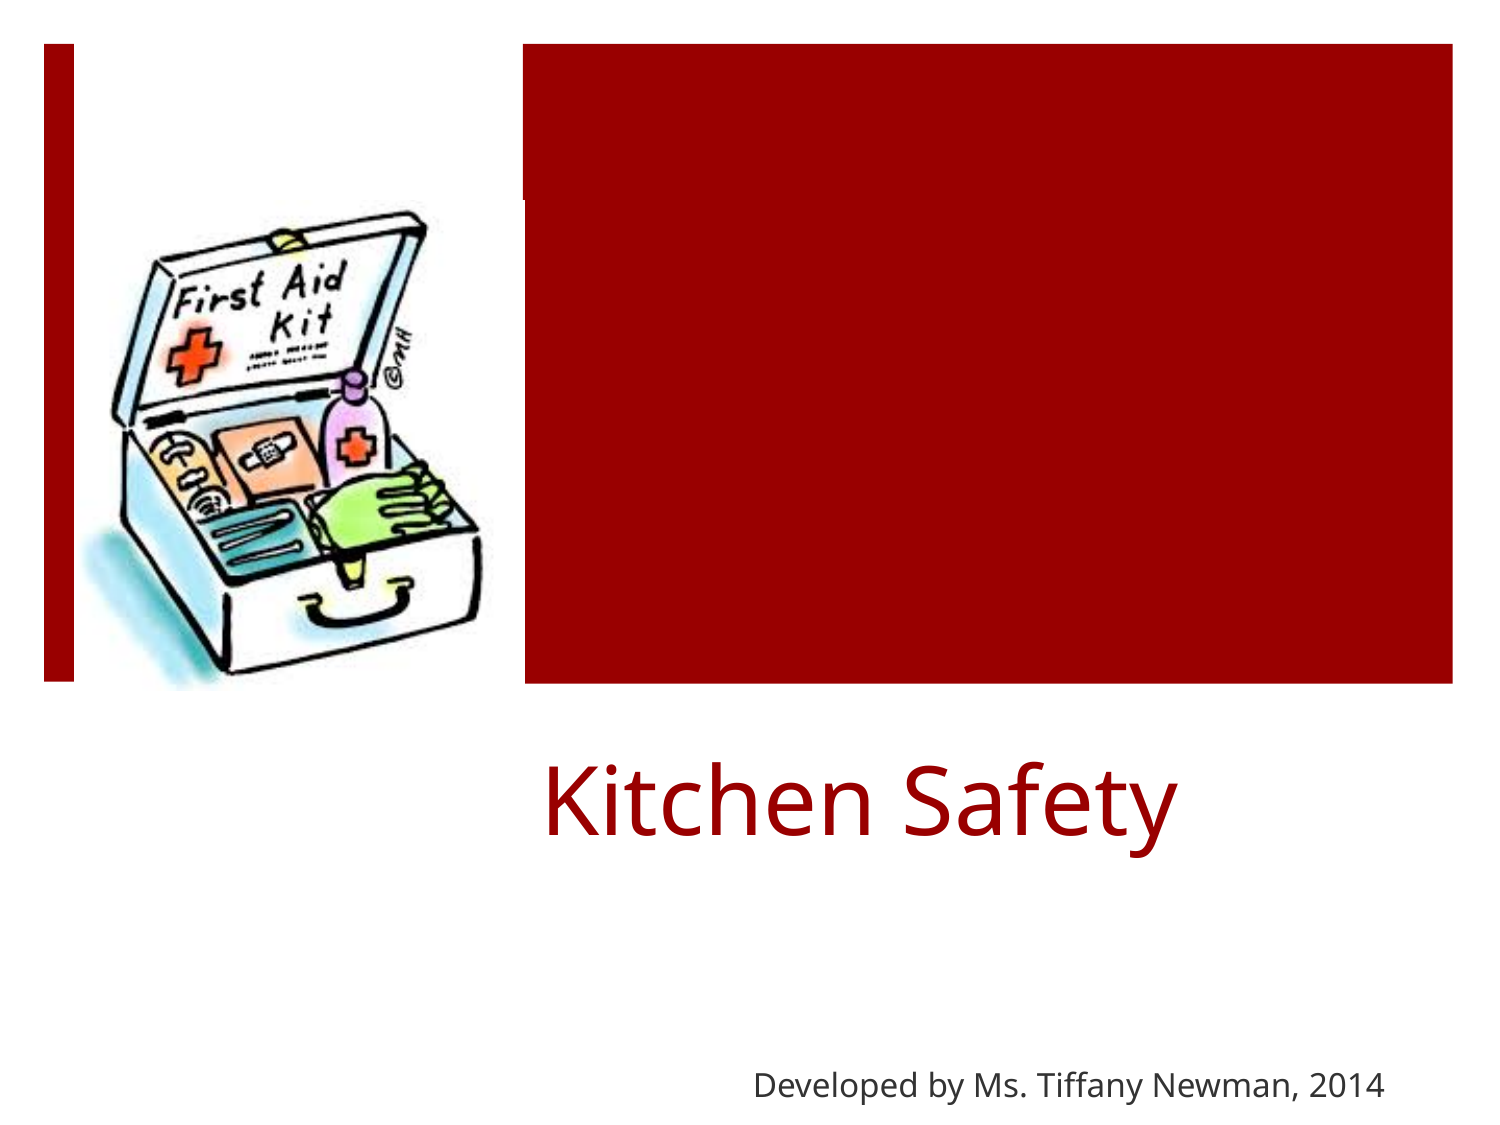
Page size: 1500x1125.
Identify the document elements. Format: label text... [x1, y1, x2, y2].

title Kitchen Safety [525, 690, 1421, 863]
picture [76, 200, 526, 691]
subtitle Developed by Ms. Tiffany Newman, 2014 [737, 1056, 1500, 1125]
